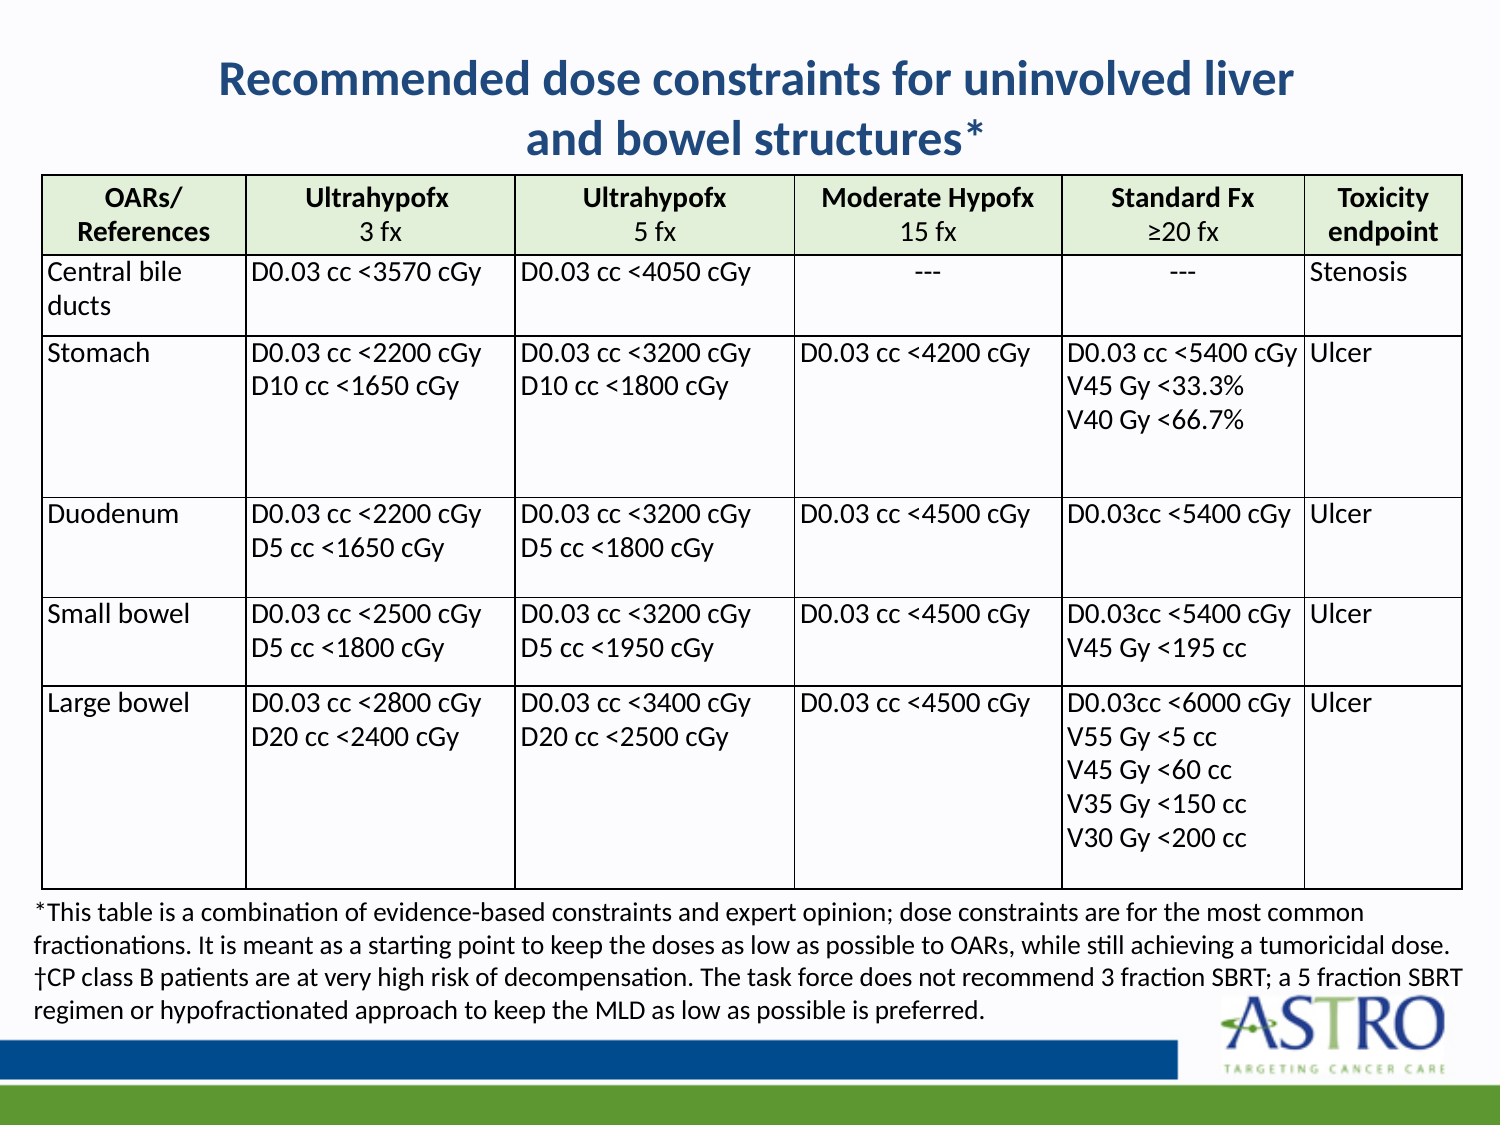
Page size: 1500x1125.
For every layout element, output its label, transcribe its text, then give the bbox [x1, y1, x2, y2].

table_cell Small bowel [43, 598, 245, 685]
table_cell D0.03 cc <4500 cGy [795, 498, 1061, 597]
table_cell D0.03cc <6000 cGy V55 Gy <5 cc V45 Gy <60 cc V35 Gy <150 cc V30 Gy <200 cc [1063, 687, 1304, 888]
table_header Ultrahypofx 5 fx [516, 176, 794, 254]
table_cell D0.03 cc <2500 cGy D5 cc <1800 cGy [247, 598, 514, 685]
table_cell D0.03 cc <3570 cGy [247, 256, 514, 335]
table_header OARs/ References [43, 176, 245, 254]
table_cell Duodenum [43, 498, 245, 597]
table_header Moderate Hypofx 15 fx [795, 176, 1061, 254]
table_cell D0.03 cc <4500 cGy [795, 687, 1061, 888]
table_cell D0.03 cc <2200 cGy D10 cc <1650 cGy [247, 337, 514, 497]
table_cell D0.03cc <5400 cGy [1063, 498, 1304, 597]
table_cell --- [795, 256, 1061, 335]
table_cell Stomach [43, 337, 245, 497]
table_header Standard Fx ≥20 fx [1063, 176, 1304, 254]
text_box *This table is a combination of evidence-based constraints and expert opinion; dose constraints are for the most common fractionations. It is meant as a starting point to keep the doses as low as possible to OARs, while still achieving a tumoricidal dose. †CP class B patients are at very high risk of decompensation. The task force does not recommend 3 fraction SBRT; a 5 fraction SBRT regimen or hypofractionated approach to keep the MLD as low as possible is preferred. [18, 887, 1500, 1033]
table_cell D0.03 cc <2800 cGy D20 cc <2400 cGy [247, 687, 514, 888]
table_cell D0.03 cc <4200 cGy [795, 337, 1061, 497]
table_cell D0.03 cc <5400 cGy V45 Gy <33.3% V40 Gy <66.7% [1063, 337, 1304, 497]
table_cell D0.03 cc <3200 cGy D5 cc <1950 cGy [516, 598, 794, 685]
table_cell Ulcer [1305, 337, 1461, 497]
table_cell Ulcer [1305, 598, 1461, 685]
table_cell Large bowel [43, 687, 245, 888]
table_cell D0.03 cc <3400 cGy D20 cc <2500 cGy [516, 687, 794, 888]
picture [0, 0, 1500, 1125]
table_cell --- [1063, 256, 1304, 335]
table_cell D0.03 cc <4500 cGy [795, 598, 1061, 685]
table_cell Ulcer [1305, 498, 1461, 597]
table_cell D0.03 cc <3200 cGy D5 cc <1800 cGy [516, 498, 794, 597]
table_cell Stenosis [1305, 256, 1461, 335]
table_cell Ulcer [1305, 687, 1461, 888]
table_cell Central bile ducts [43, 256, 245, 335]
table_header Ultrahypofx 3 fx [247, 176, 514, 254]
table_header Toxicity endpoint [1305, 176, 1461, 254]
table_cell D0.03 cc <2200 cGy D5 cc <1650 cGy [247, 498, 514, 597]
table_cell D0.03cc <5400 cGy V45 Gy <195 cc [1063, 598, 1304, 685]
table_cell D0.03 cc <3200 cGy D10 cc <1800 cGy [516, 337, 794, 497]
table_cell D0.03 cc <4050 cGy [516, 256, 794, 335]
title Recommended dose constraints for uninvolved liver and bowel structures* [62, 37, 1463, 150]
